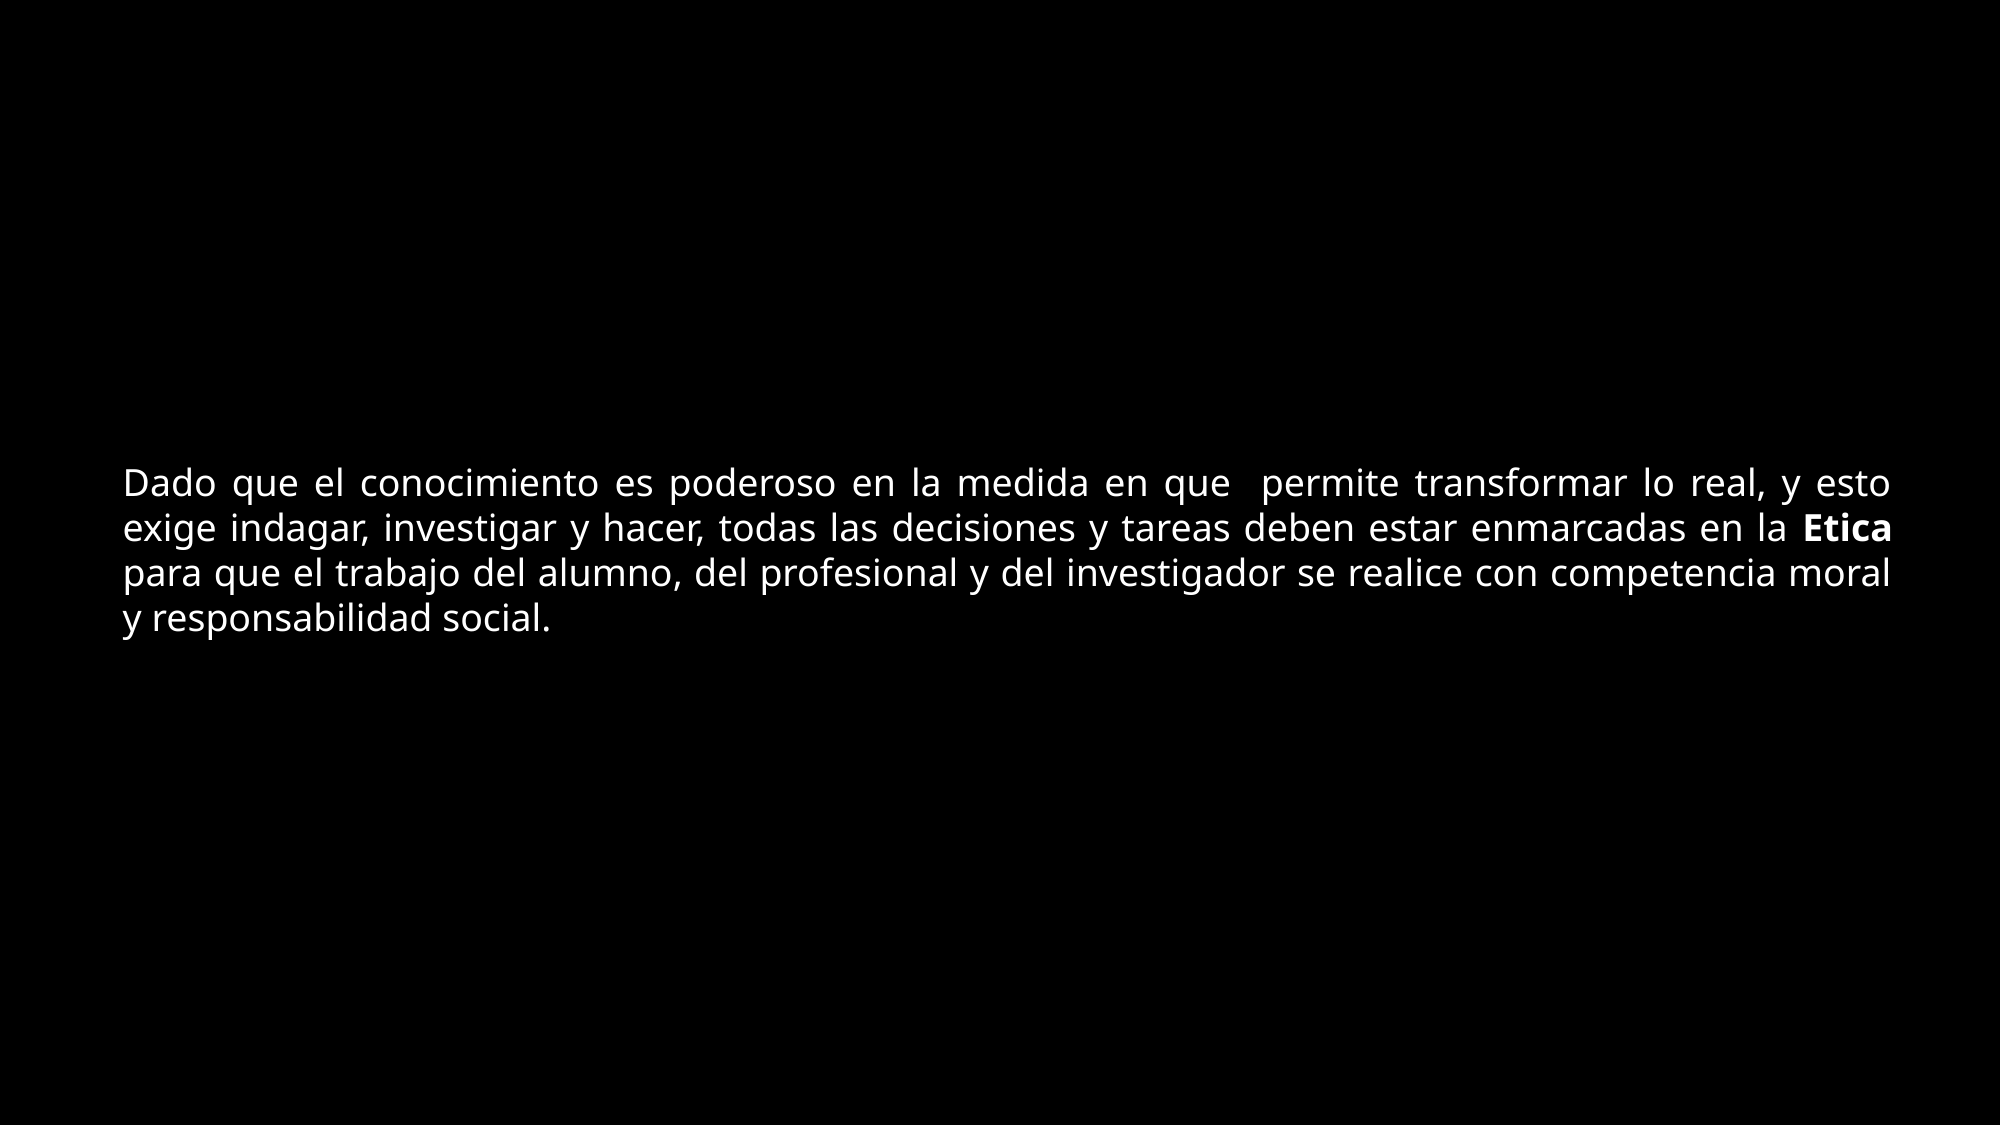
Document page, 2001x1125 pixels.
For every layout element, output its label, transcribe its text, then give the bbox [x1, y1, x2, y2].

text_box Dado que el conocimiento es poderoso en la medida en que permite transformar lo real, y esto exige indagar, investigar y hacer, todas las decisiones y tareas deben estar enmarcadas en la Etica para que el trabajo del alumno, del profesional y del investigador se realice con competencia moral y responsabilidad social. [107, 361, 1908, 647]
